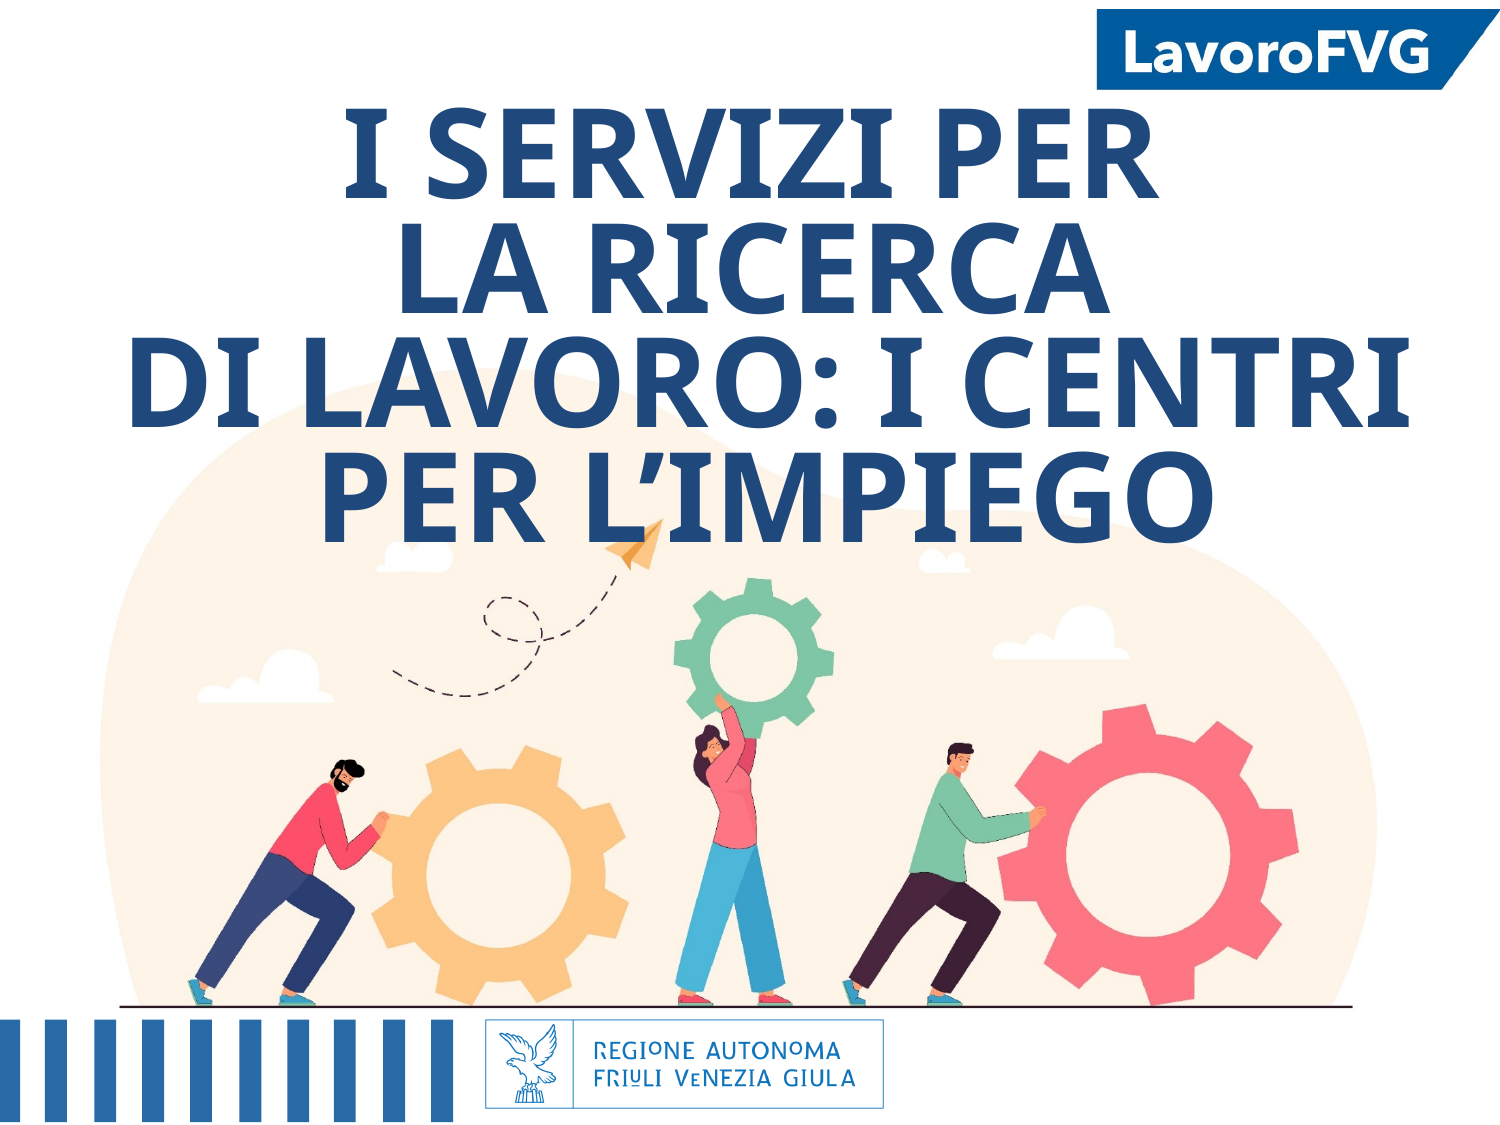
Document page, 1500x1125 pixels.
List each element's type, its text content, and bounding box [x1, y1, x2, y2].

picture [1096, 9, 1500, 90]
picture [64, 340, 1418, 1012]
text_box I SERVIZI PER LA RICERCA DI LAVORO: I CENTRI PER L’IMPIEGO [17, 101, 1500, 575]
